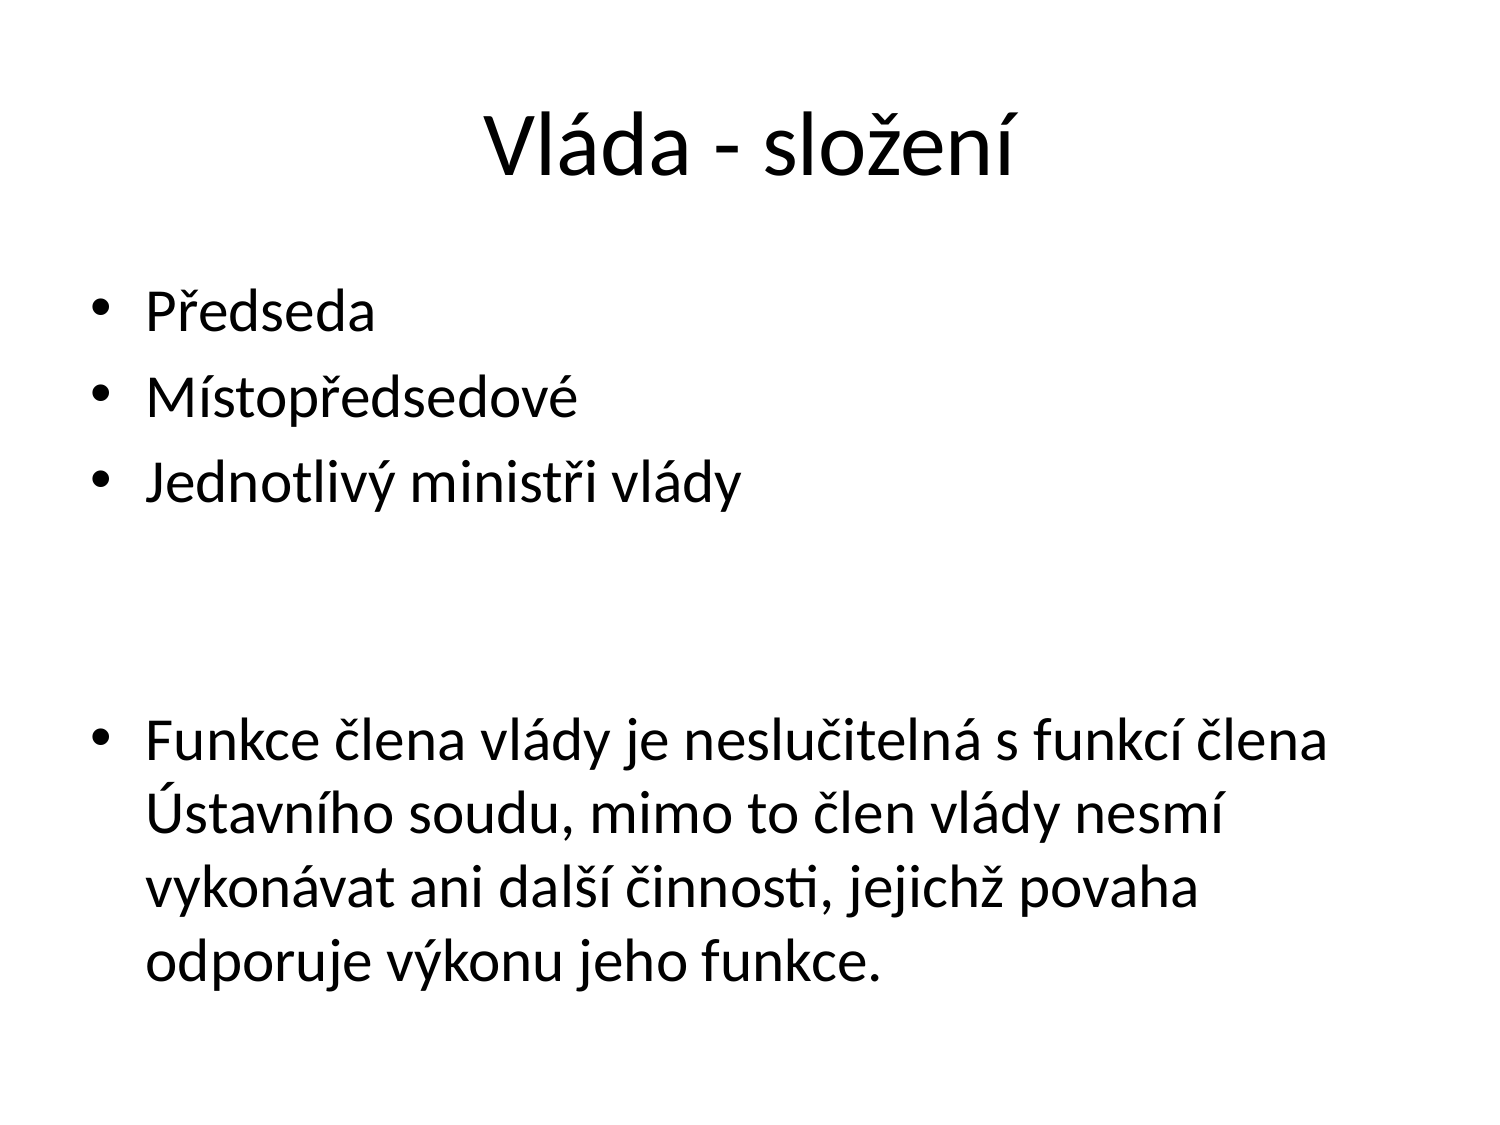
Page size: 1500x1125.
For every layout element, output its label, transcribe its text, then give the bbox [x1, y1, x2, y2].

list Předseda Místopředsedové Jednotlivý ministři vlády Funkce člena vlády je neslučitelná s funkcí člena Ústavního soudu, mimo to člen vlády nesmí vykonávat ani další činnosti, jejichž povaha odporuje výkonu jeho funkce. [75, 262, 1425, 1005]
title Vláda - složení [75, 45, 1425, 233]
